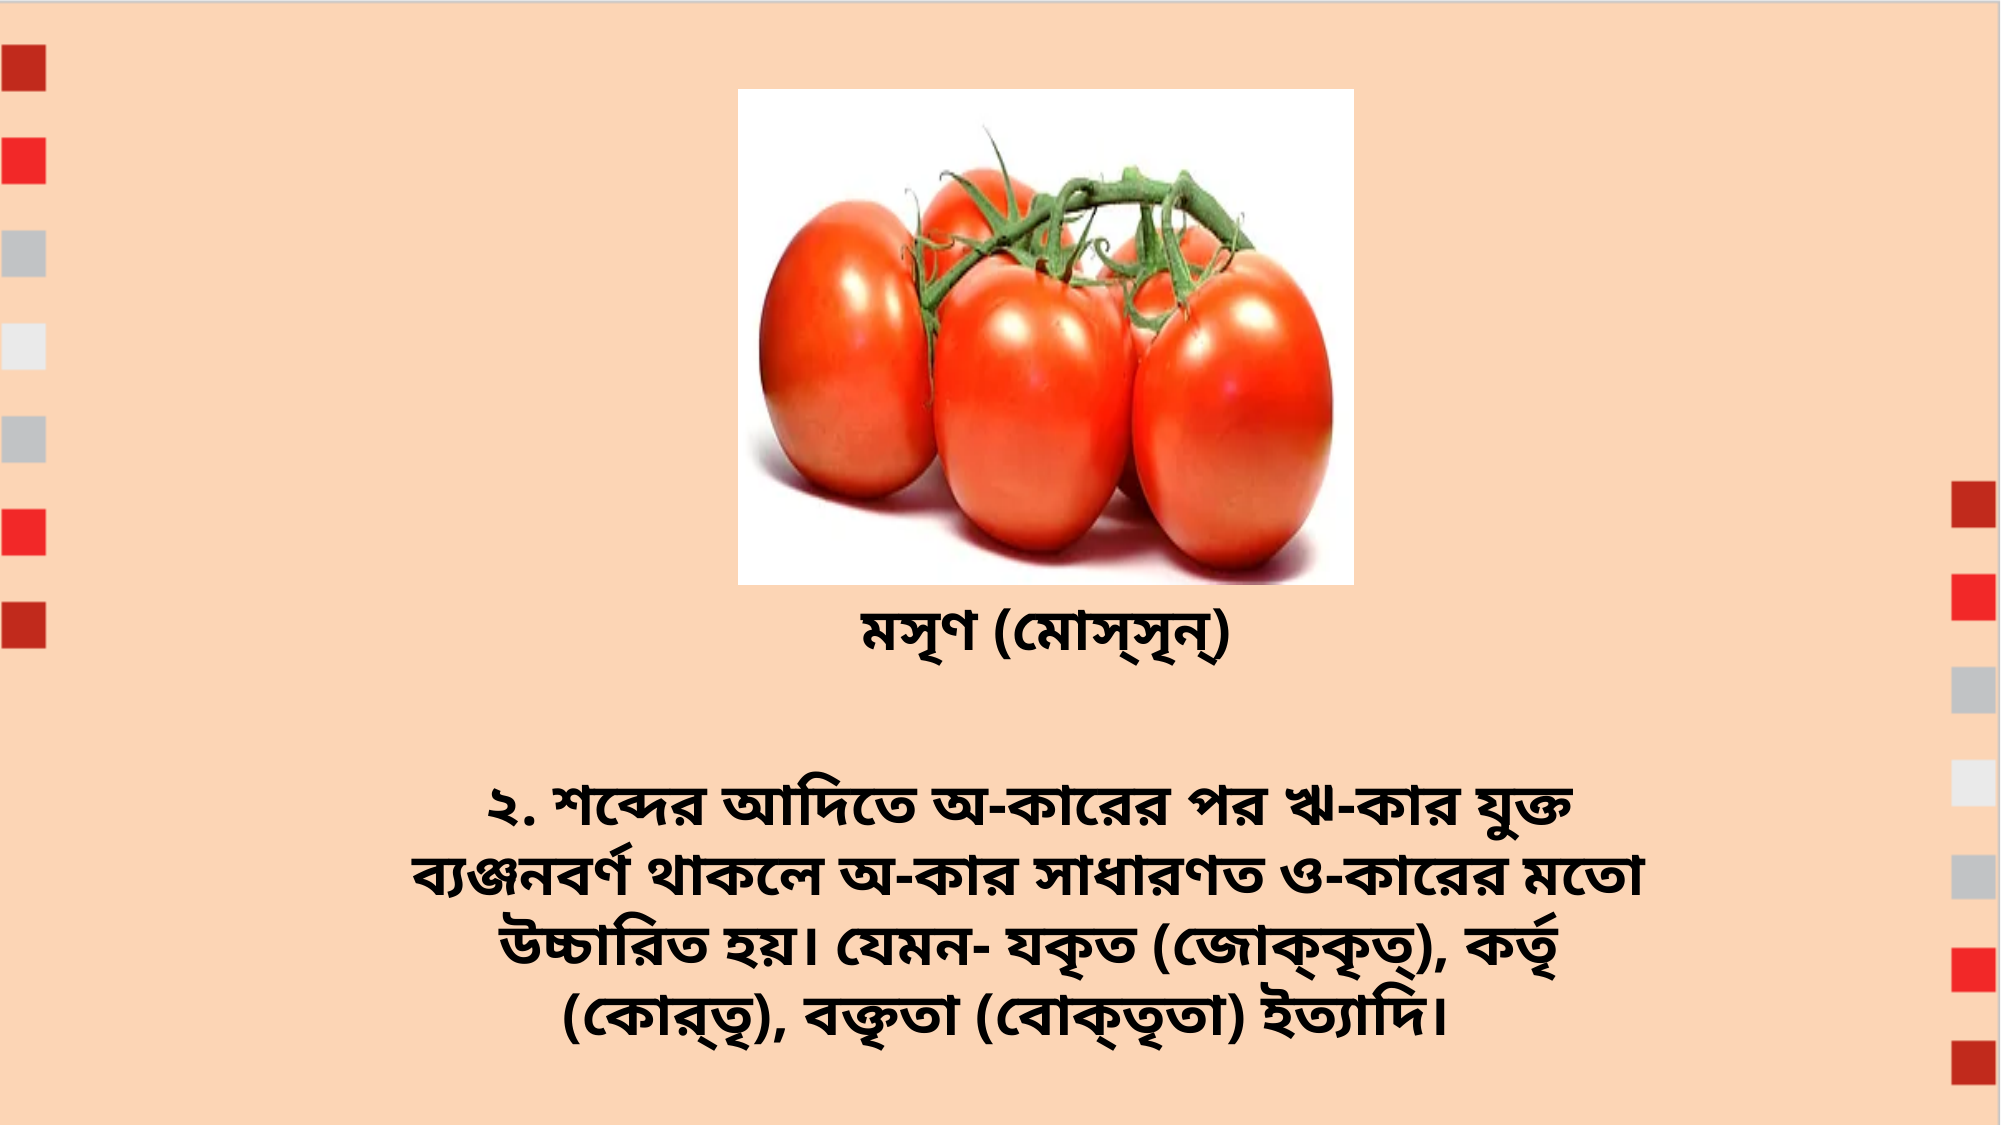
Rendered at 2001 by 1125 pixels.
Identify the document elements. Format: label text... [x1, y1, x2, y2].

picture [0, 0, 2001, 1125]
text_box মসৃণ (মোস্‌সৃন্‌) [846, 585, 1246, 670]
text_box ২. শব্দের আদিতে অ-কারের পর ঋ-কার যুক্ত ব্যঞ্জনবর্ণ থাকলে অ-কার সাধারণত ও-কারের মতো উচ্চারিত হয়। যেমন- যকৃত (জোক্‌কৃত্‌), কর্তৃ (কোর্‌তৃ), বক্তৃতা (বোক্‌তৃতা) ইত্যাদি। [385, 759, 1674, 1055]
